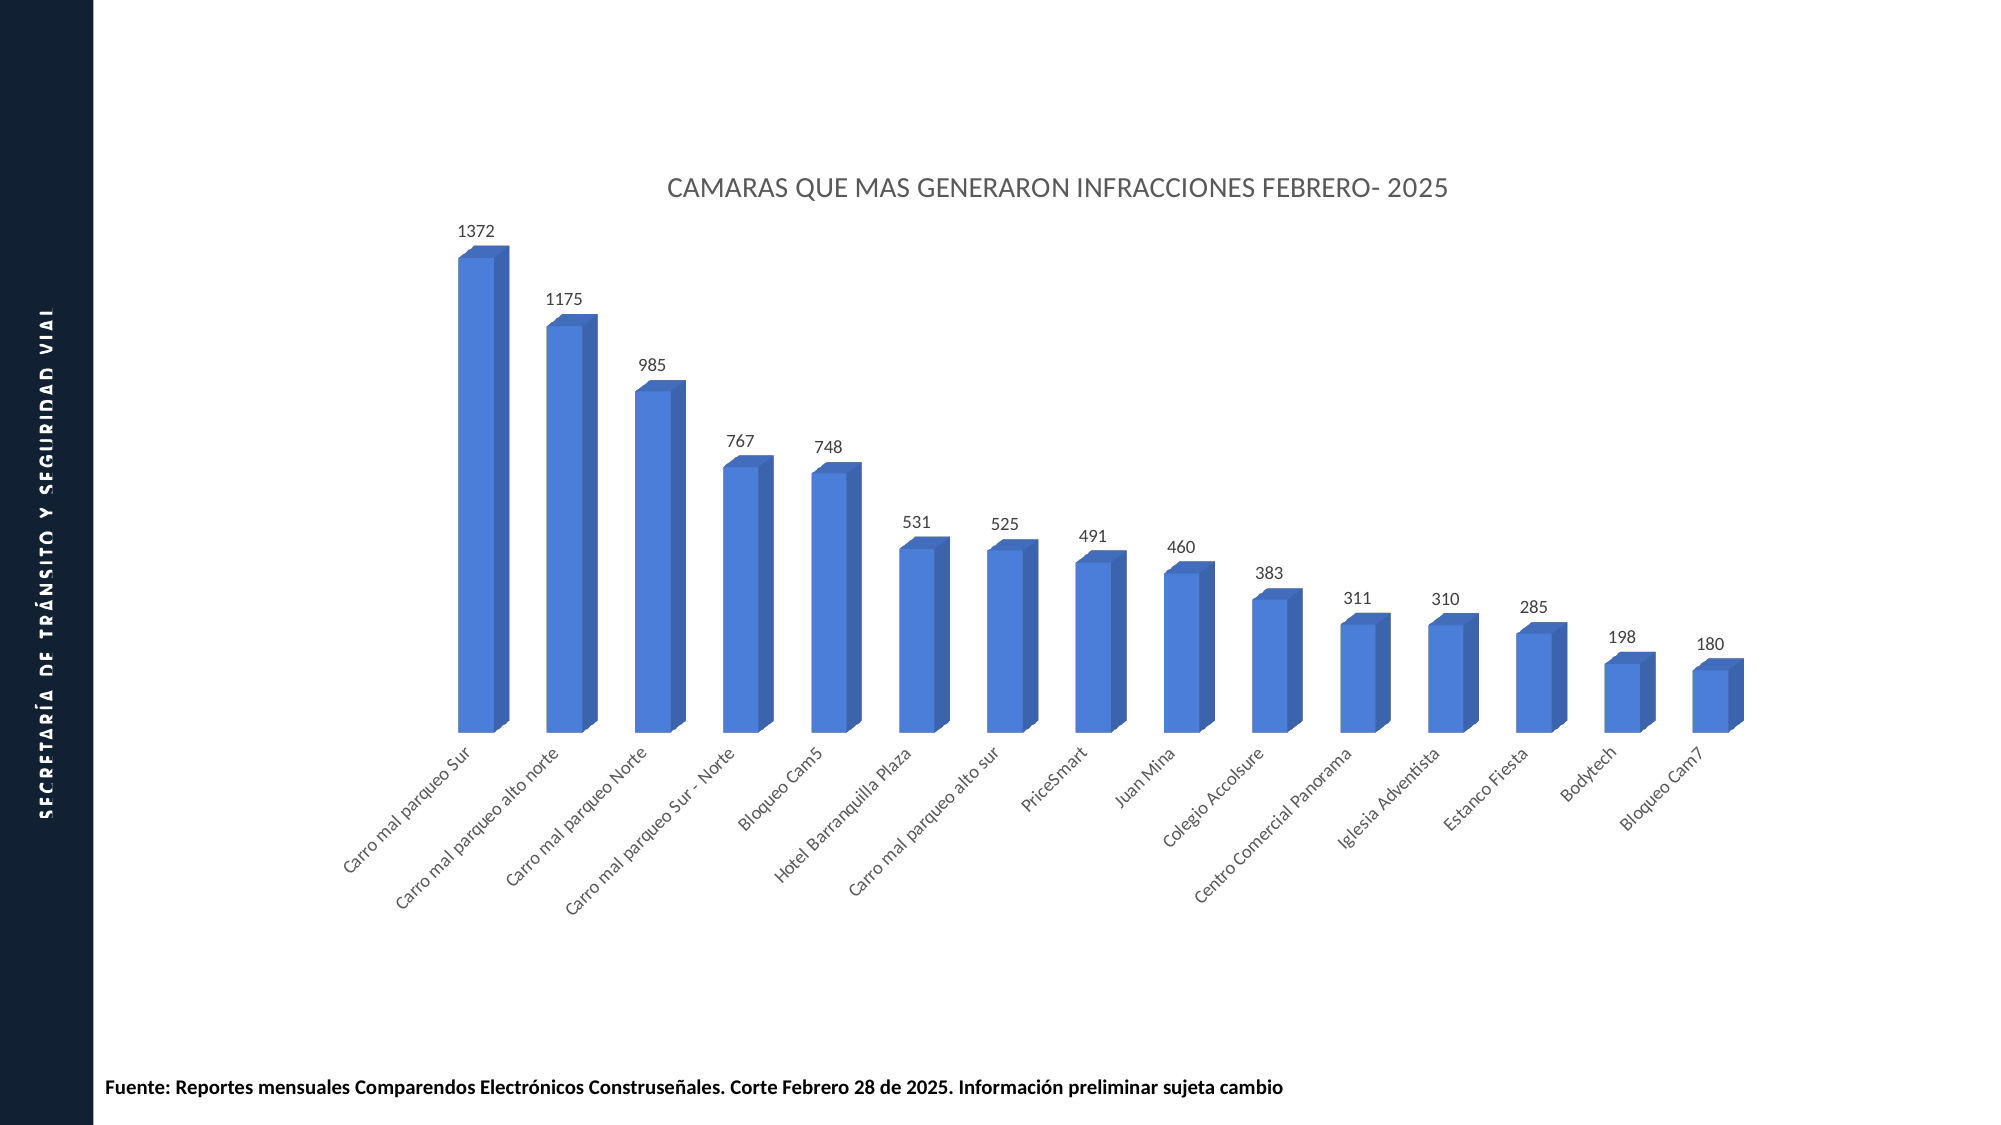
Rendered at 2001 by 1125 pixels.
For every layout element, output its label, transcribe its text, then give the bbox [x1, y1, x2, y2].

text_box Fuente: Reportes mensuales Comparendos Electrónicos Construseñales. Corte Febrero 28 de 2025. Información preliminar sujeta cambio [71, 1041, 1318, 1125]
text_box [0, 0, 94, 1125]
picture [34, 307, 53, 818]
chart [295, 143, 1822, 937]
